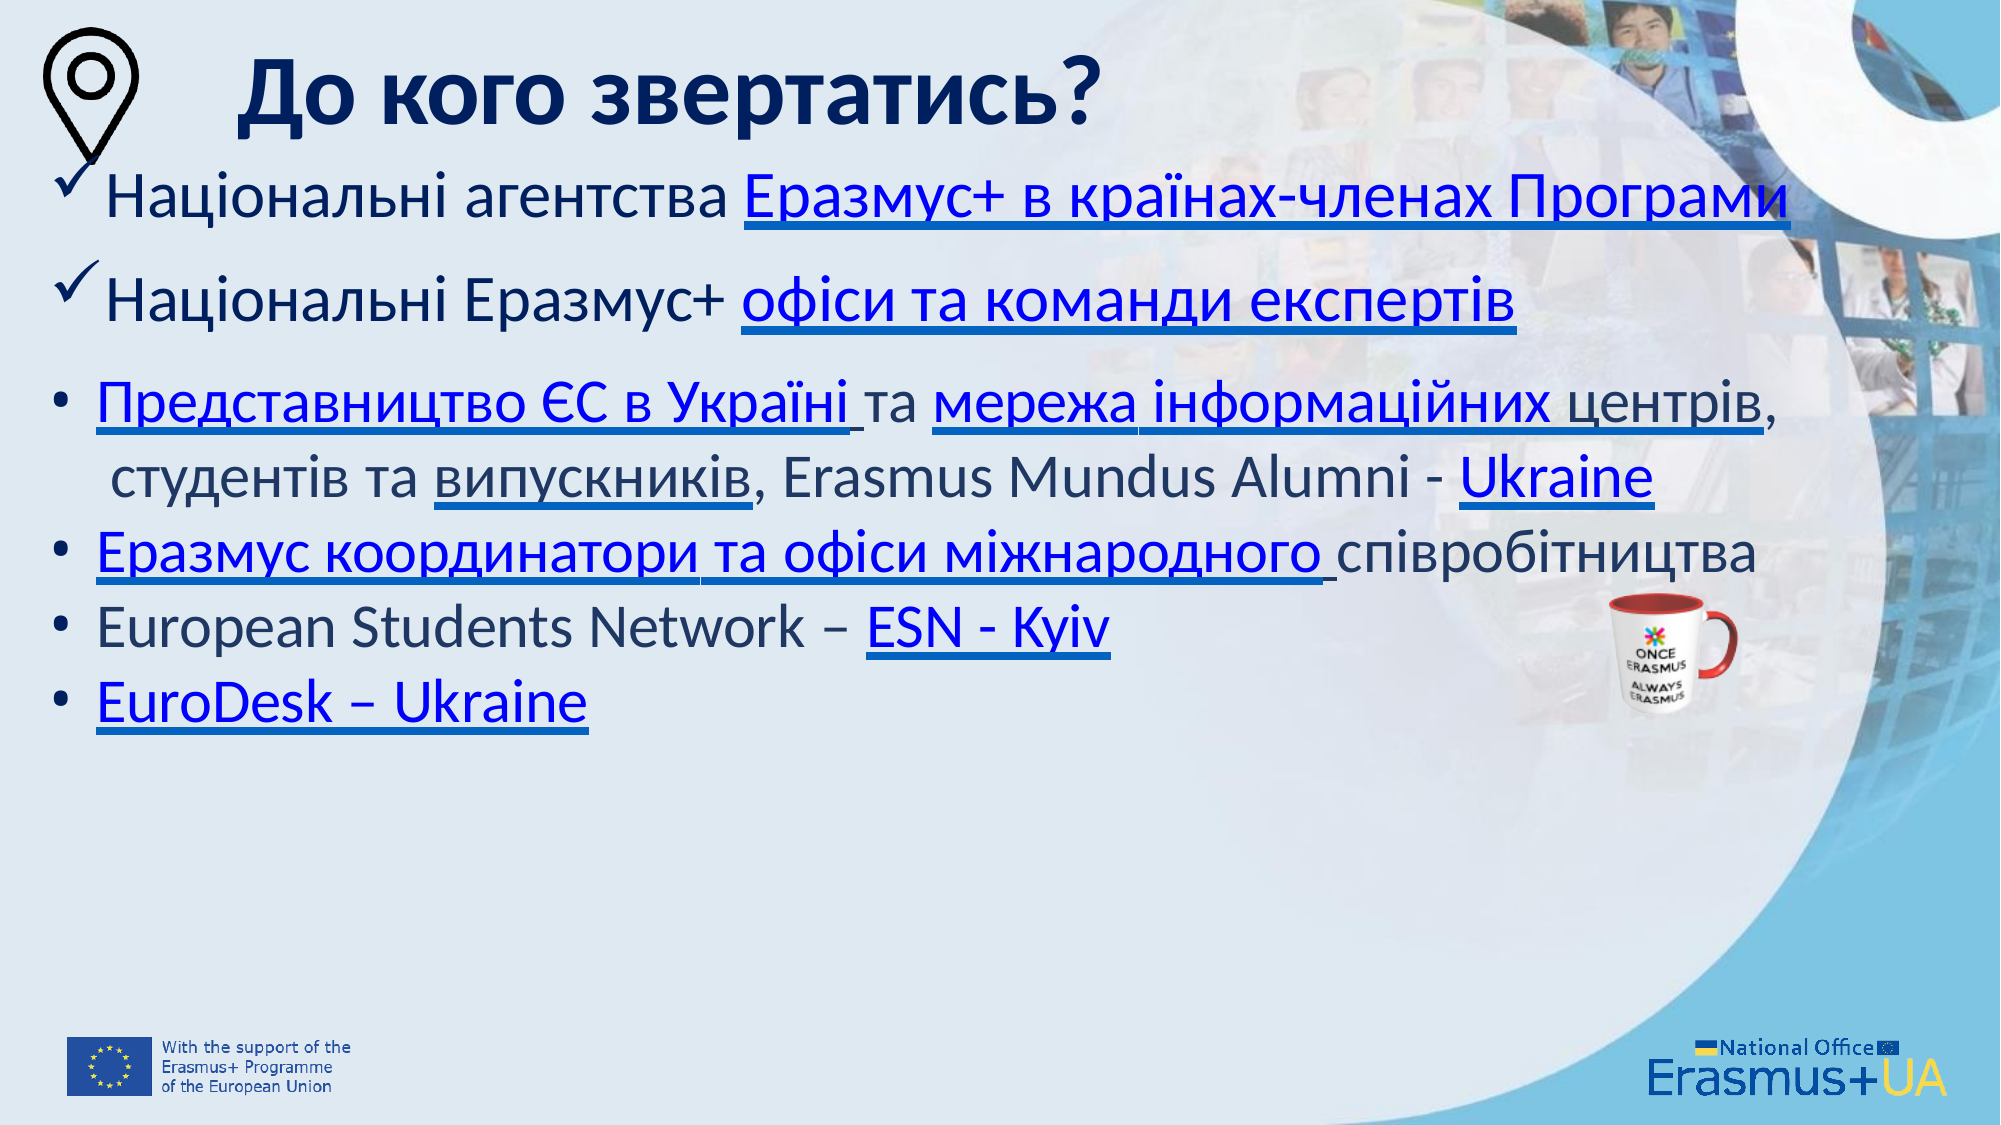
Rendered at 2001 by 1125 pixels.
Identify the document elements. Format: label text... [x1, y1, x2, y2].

text_box Національні агентства Еразмус+ в країнах-членах Програми Національні Еразмус+ офіси та команди експертів Представництво ЄС в Україні та мережа інформаційних центрів, студентів та випускників, Erasmus Mundus Alumni - Ukraine Еразмус координатори та офіси міжнародного співробітництва European Students Network – ESN - Kyiv EuroDesk – Ukraine [47, 123, 1852, 811]
picture [0, 0, 2000, 1125]
title До кого звертатись? [235, 22, 1112, 123]
